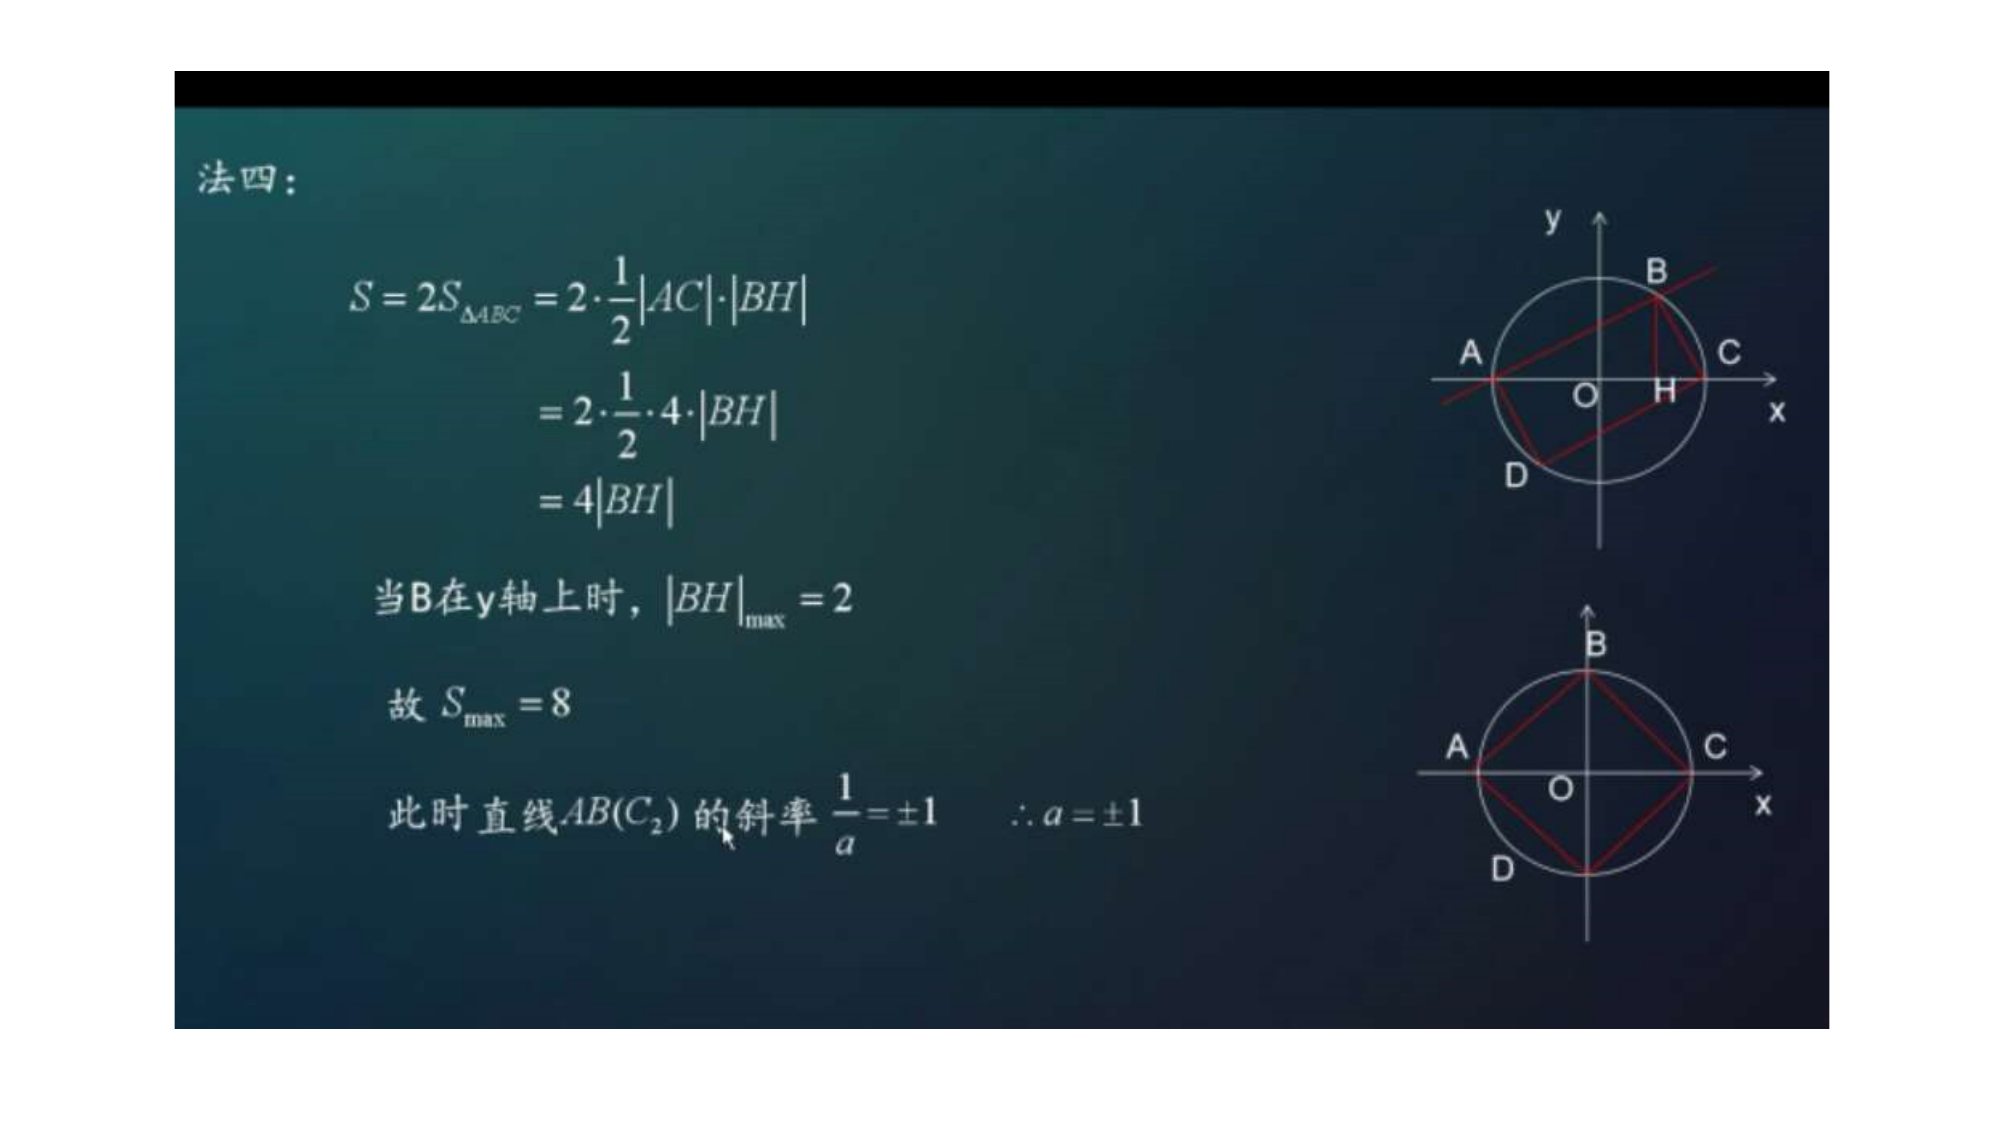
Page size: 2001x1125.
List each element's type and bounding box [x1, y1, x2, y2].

picture [174, 71, 1830, 1029]
